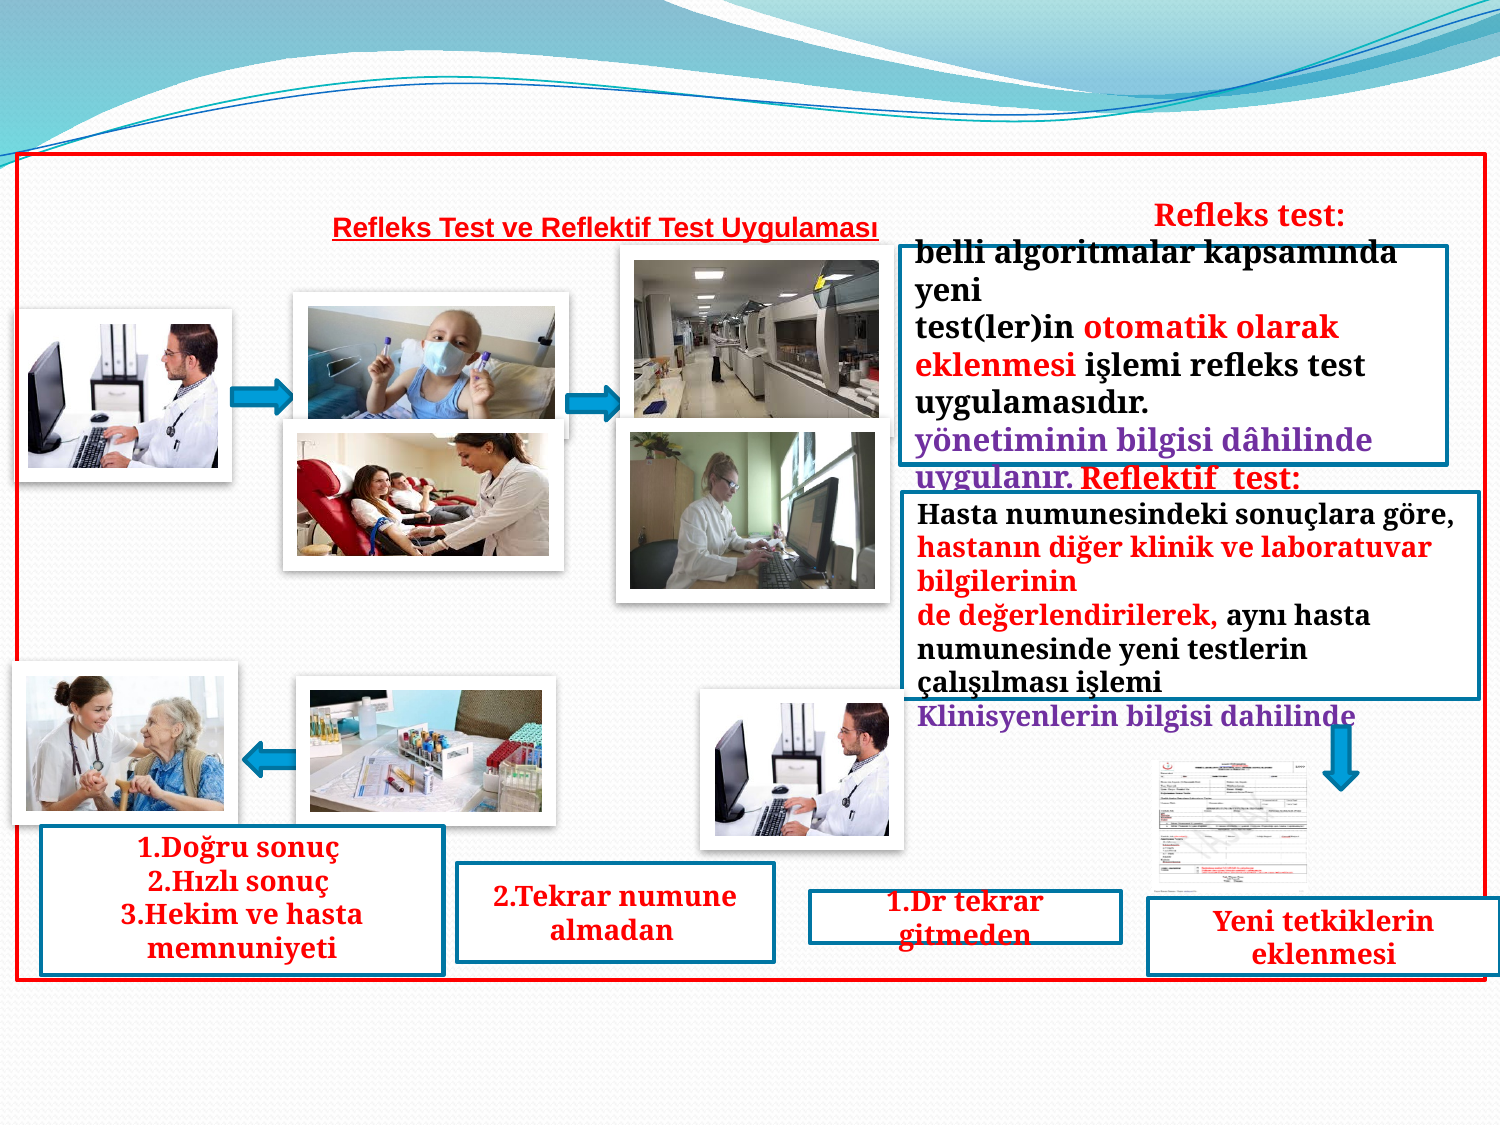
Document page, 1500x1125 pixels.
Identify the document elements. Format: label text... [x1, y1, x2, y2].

text_box TIBBİ LABORATUVAR UZMANI / OTOMATİK OLARAK DA TIBBİ LABORATUVAR ALT BİRİM SORUMLUSU SEÇİLİR [20, 324, 224, 481]
text_box [15, 152, 1487, 982]
text_box Refleks test: belli algoritmalar kapsamında yeni test(ler)in otomatik olarak eklenmesi işlemi refleks test uygulamasıdır. yönetiminin bilgisi dâhilinde uygulanır. [898, 244, 1449, 467]
text_box KLİNİSYEN-LABORATUVAR UZMANI [1146, 896, 1312, 904]
picture [309, 689, 542, 812]
text_box [229, 378, 288, 416]
text_box 1.Dr tekrar gitmeden [808, 889, 1123, 945]
picture [307, 305, 555, 425]
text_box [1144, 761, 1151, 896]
text_box [565, 384, 614, 423]
picture [630, 432, 876, 589]
text_box [245, 740, 290, 779]
picture [27, 323, 219, 468]
picture [296, 432, 550, 557]
text_box 2.Tekrar numune almadan [455, 861, 776, 964]
text_box [1322, 724, 1360, 792]
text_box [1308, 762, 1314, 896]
picture [634, 259, 880, 423]
picture [1151, 760, 1308, 893]
text_box Reflektif test: Hasta numunesindeki sonuçlara göre, hastanın diğer klinik ve laboratuvar bilgilerinin de değerlendirilerek, aynı hasta numunesinde yeni testlerin çalışılması işlemi Klinisyenlerin bilgisi dahilinde [900, 490, 1481, 701]
picture [714, 702, 890, 836]
text_box 1.Doğru sonuç 2.Hızlı sonuç 3.Hekim ve hasta memnuniyeti [39, 824, 446, 977]
picture [25, 675, 224, 812]
text_box Yeni tetkiklerin eklenmesi [1146, 896, 1500, 977]
